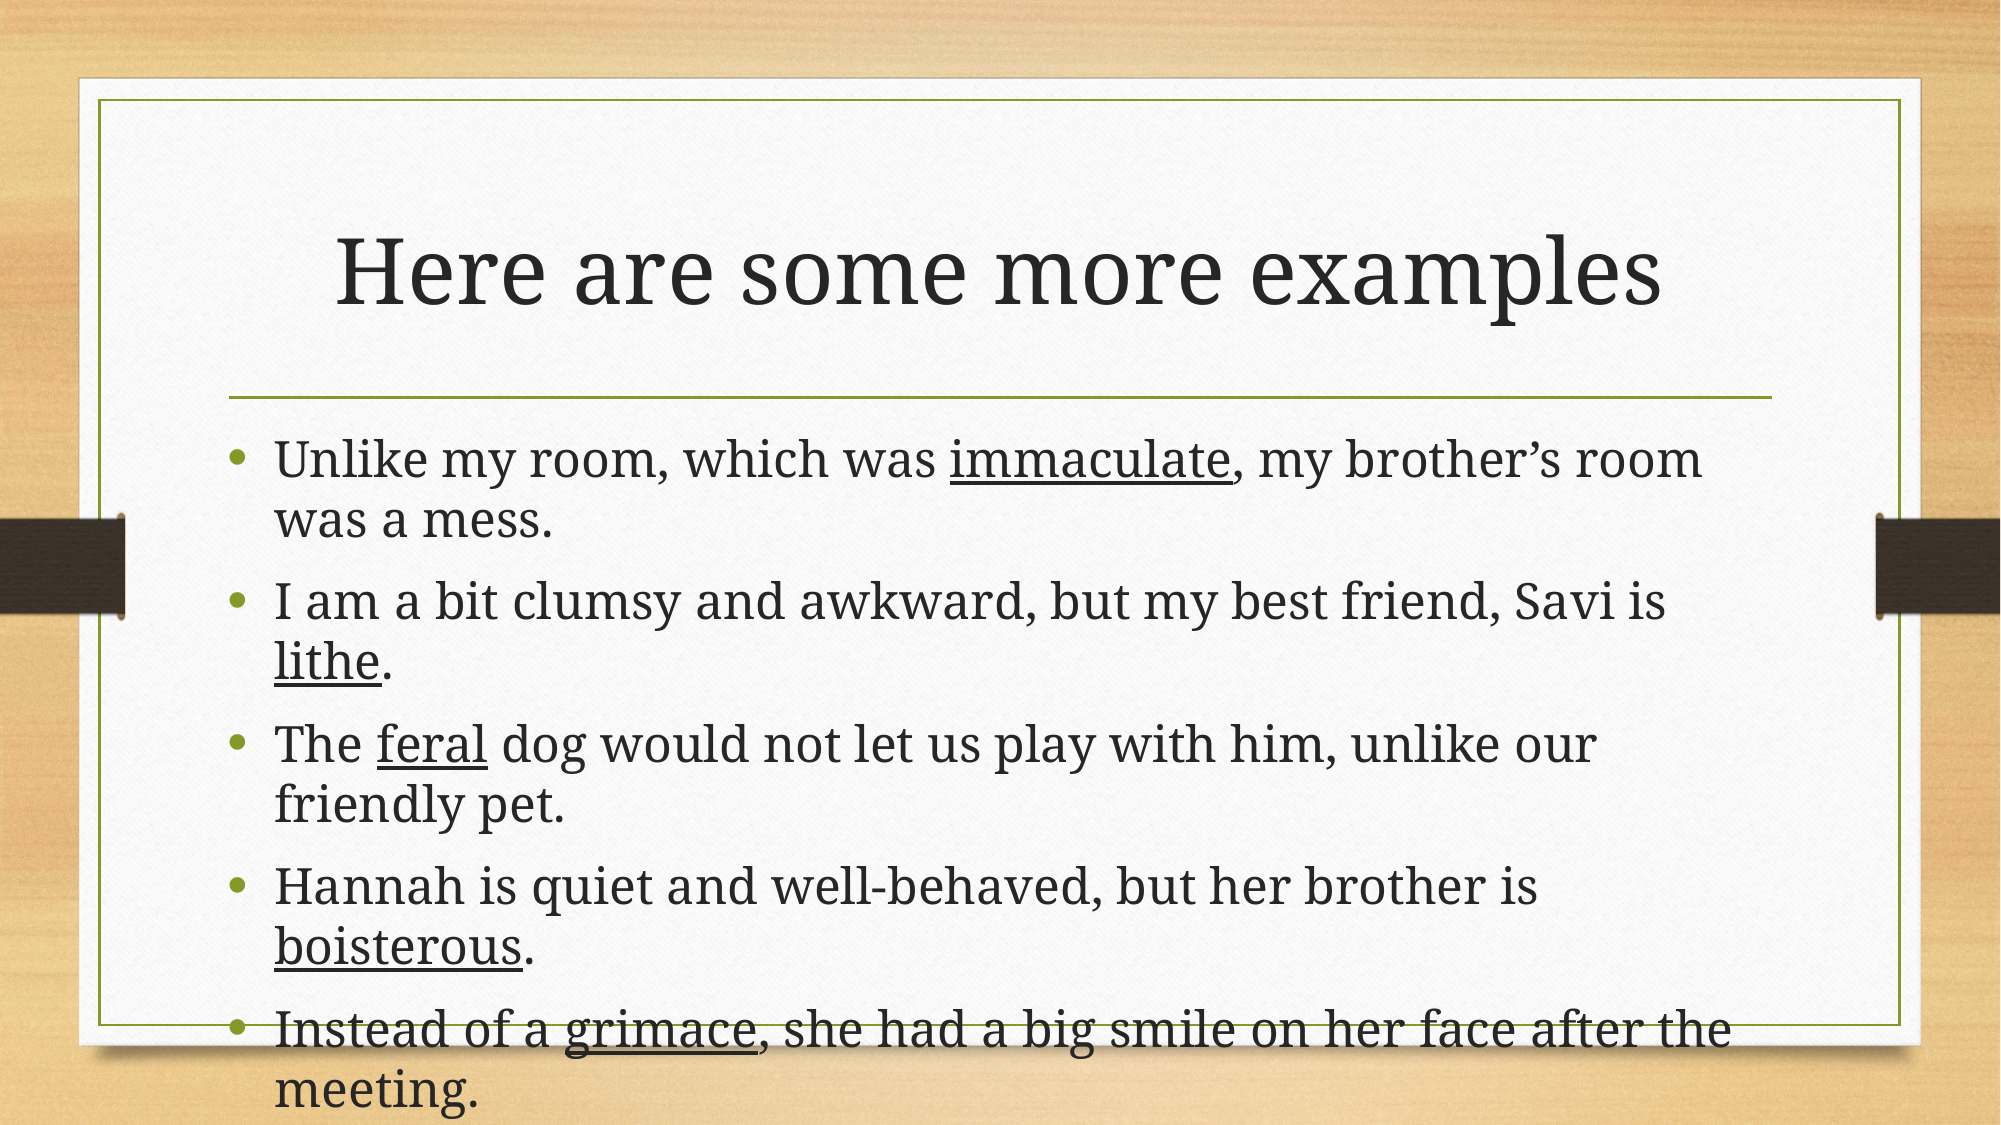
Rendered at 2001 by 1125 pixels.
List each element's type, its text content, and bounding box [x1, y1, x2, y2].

picture [0, 0, 2001, 1125]
list Unlike my room, which was immaculate, my brother’s room was a mess. I am a bit clumsy and awkward, but my best friend, Savi is lithe. The feral dog would not let us play with him, unlike our friendly pet. Hannah is quiet and well-behaved, but her brother is boisterous. Instead of a grimace, she had a big smile on her face after the meeting. [212, 419, 1788, 964]
title Here are some more examples [212, 161, 1788, 375]
